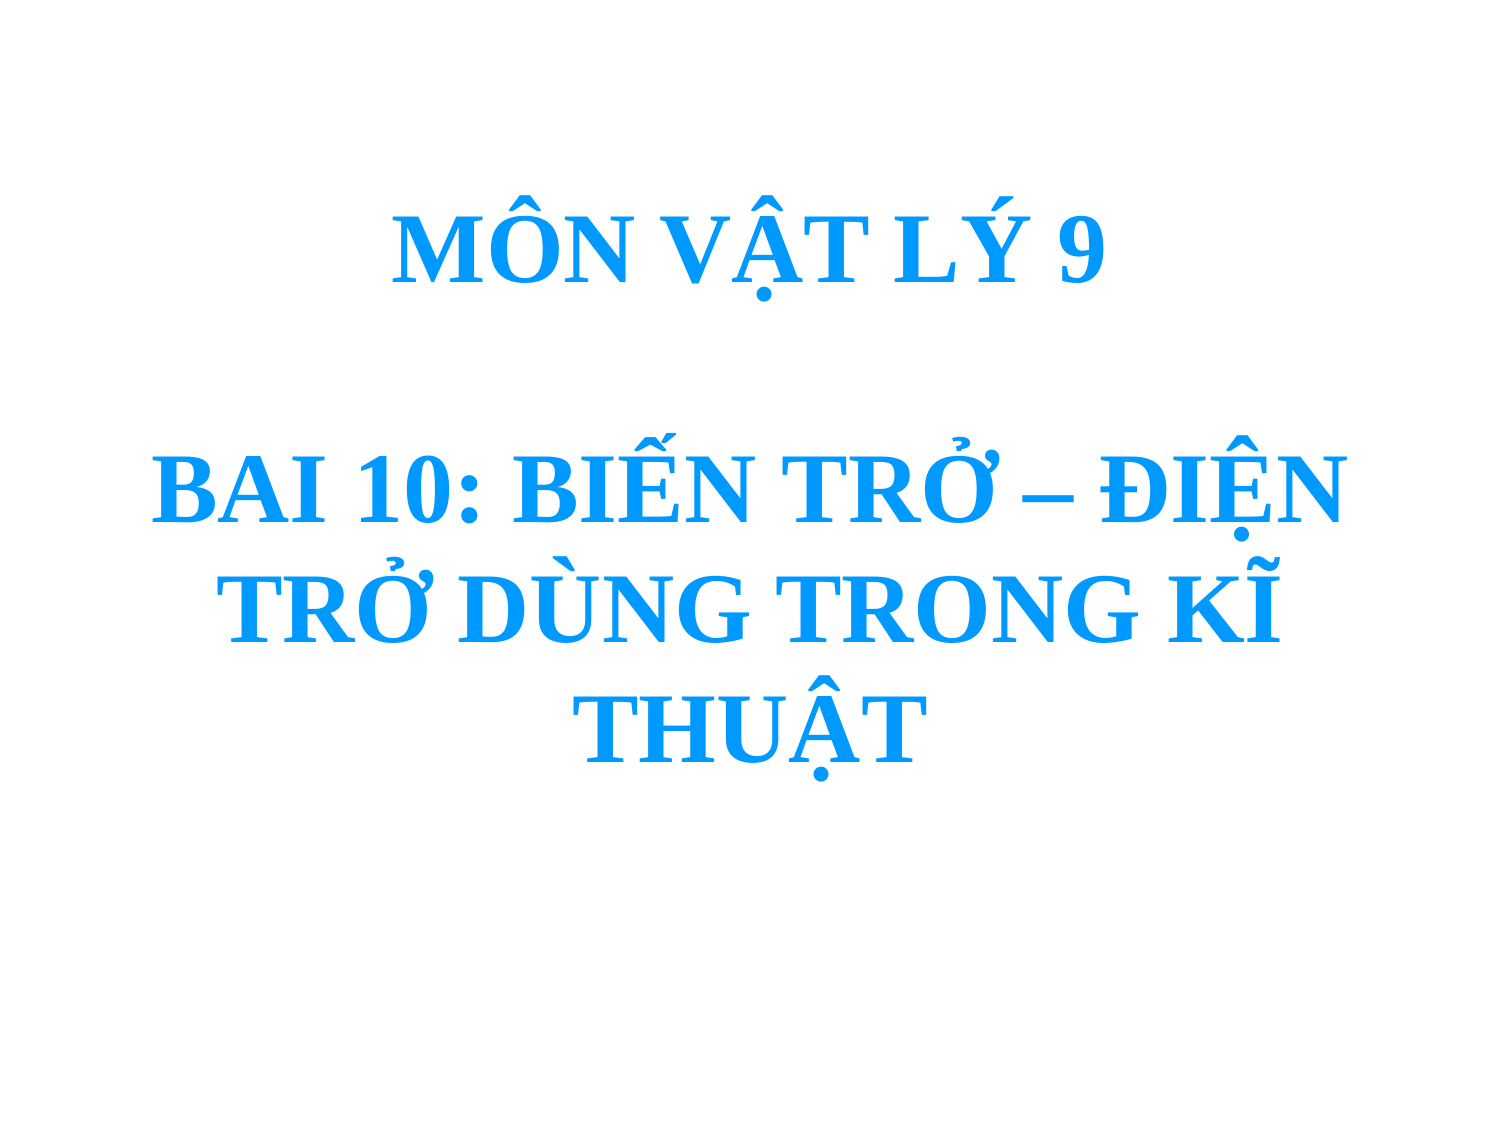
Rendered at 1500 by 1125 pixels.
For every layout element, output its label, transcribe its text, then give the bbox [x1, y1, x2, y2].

text_box MÔN VẬT LÝ 9 BAI 10: BIẾN TRỞ – ĐIỆN TRỞ DÙNG TRONG KĨ THUẬT [37, 174, 1463, 790]
